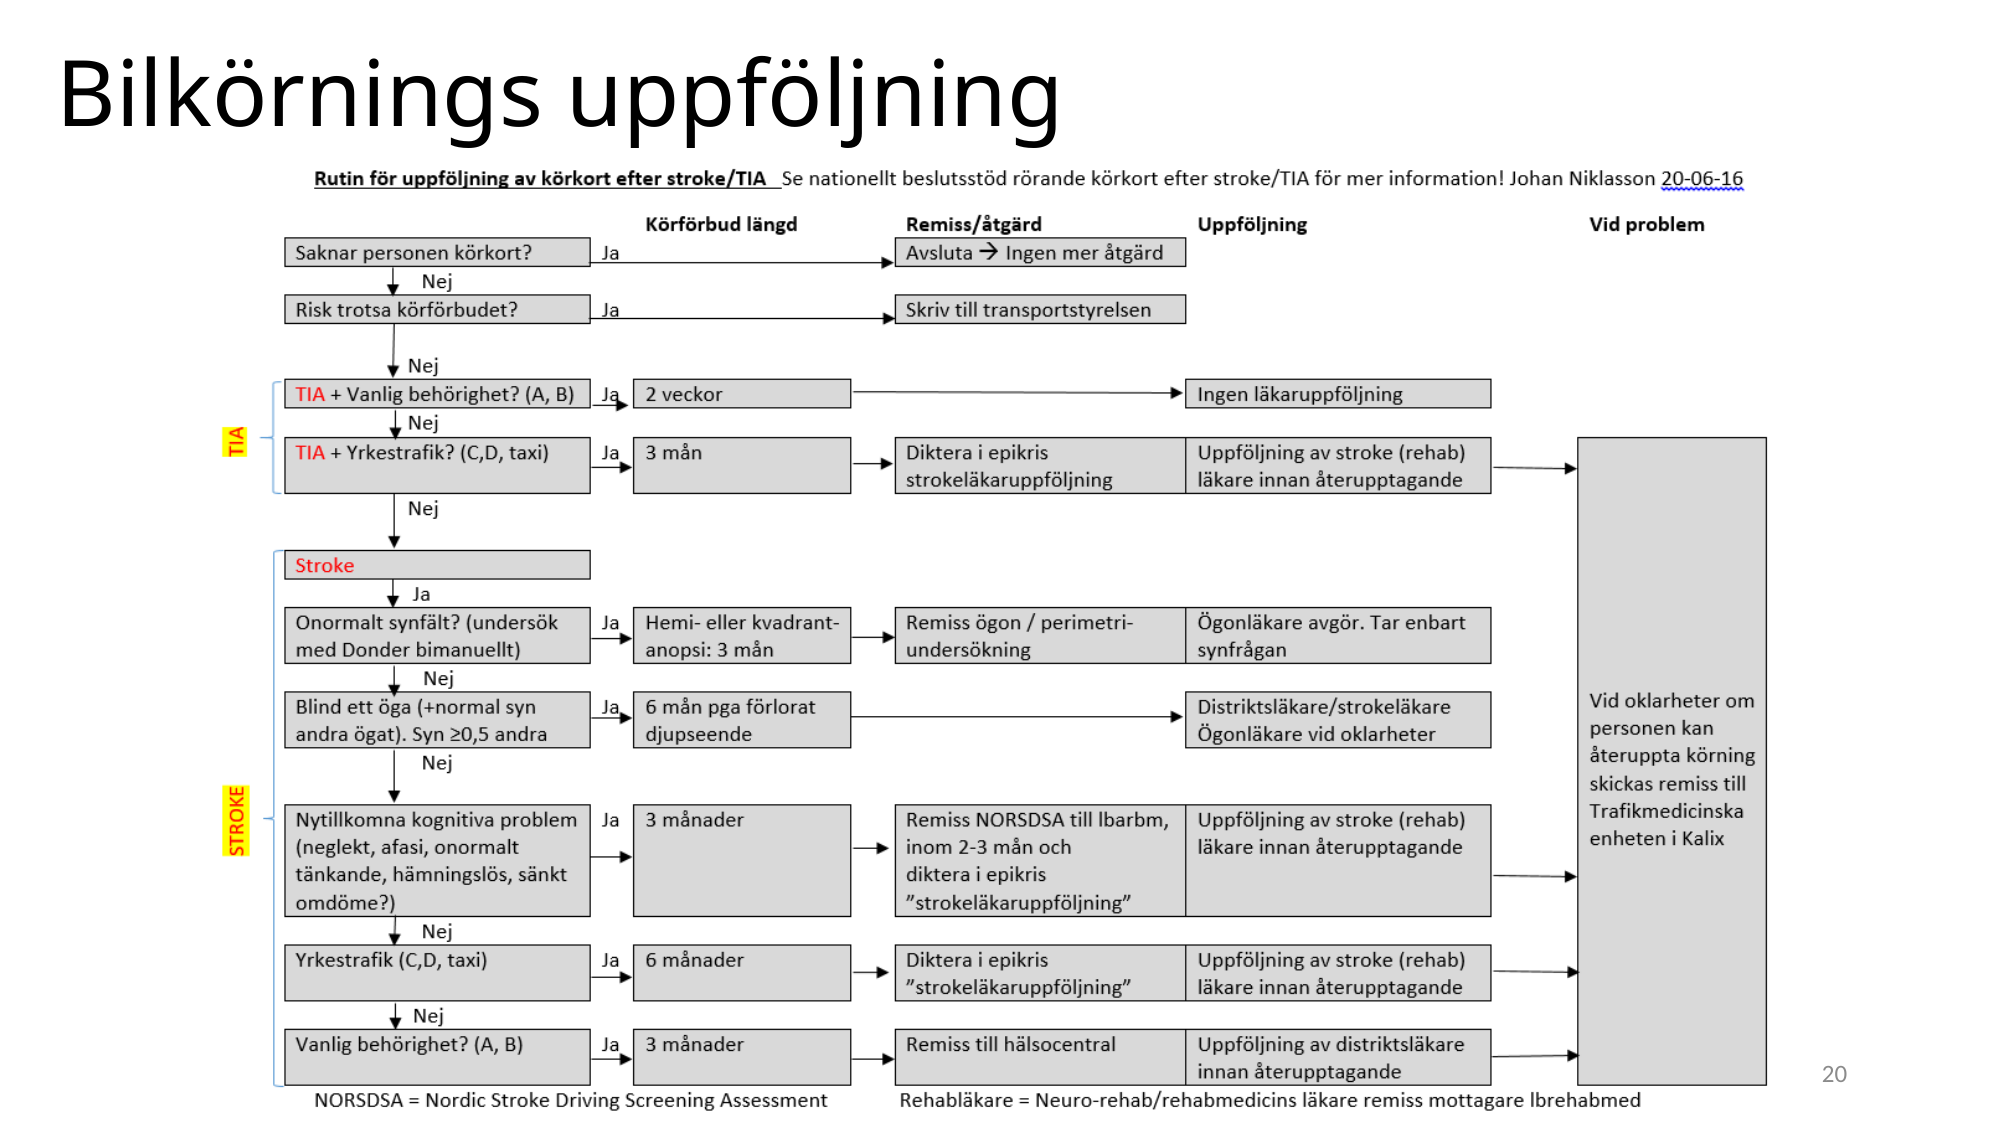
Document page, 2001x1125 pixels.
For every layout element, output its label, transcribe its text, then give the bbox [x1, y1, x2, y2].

slide_number 20 [1782, 1042, 1863, 1103]
picture [215, 153, 1782, 1112]
text_box Bilkörnings uppföljning [41, 27, 1081, 153]
